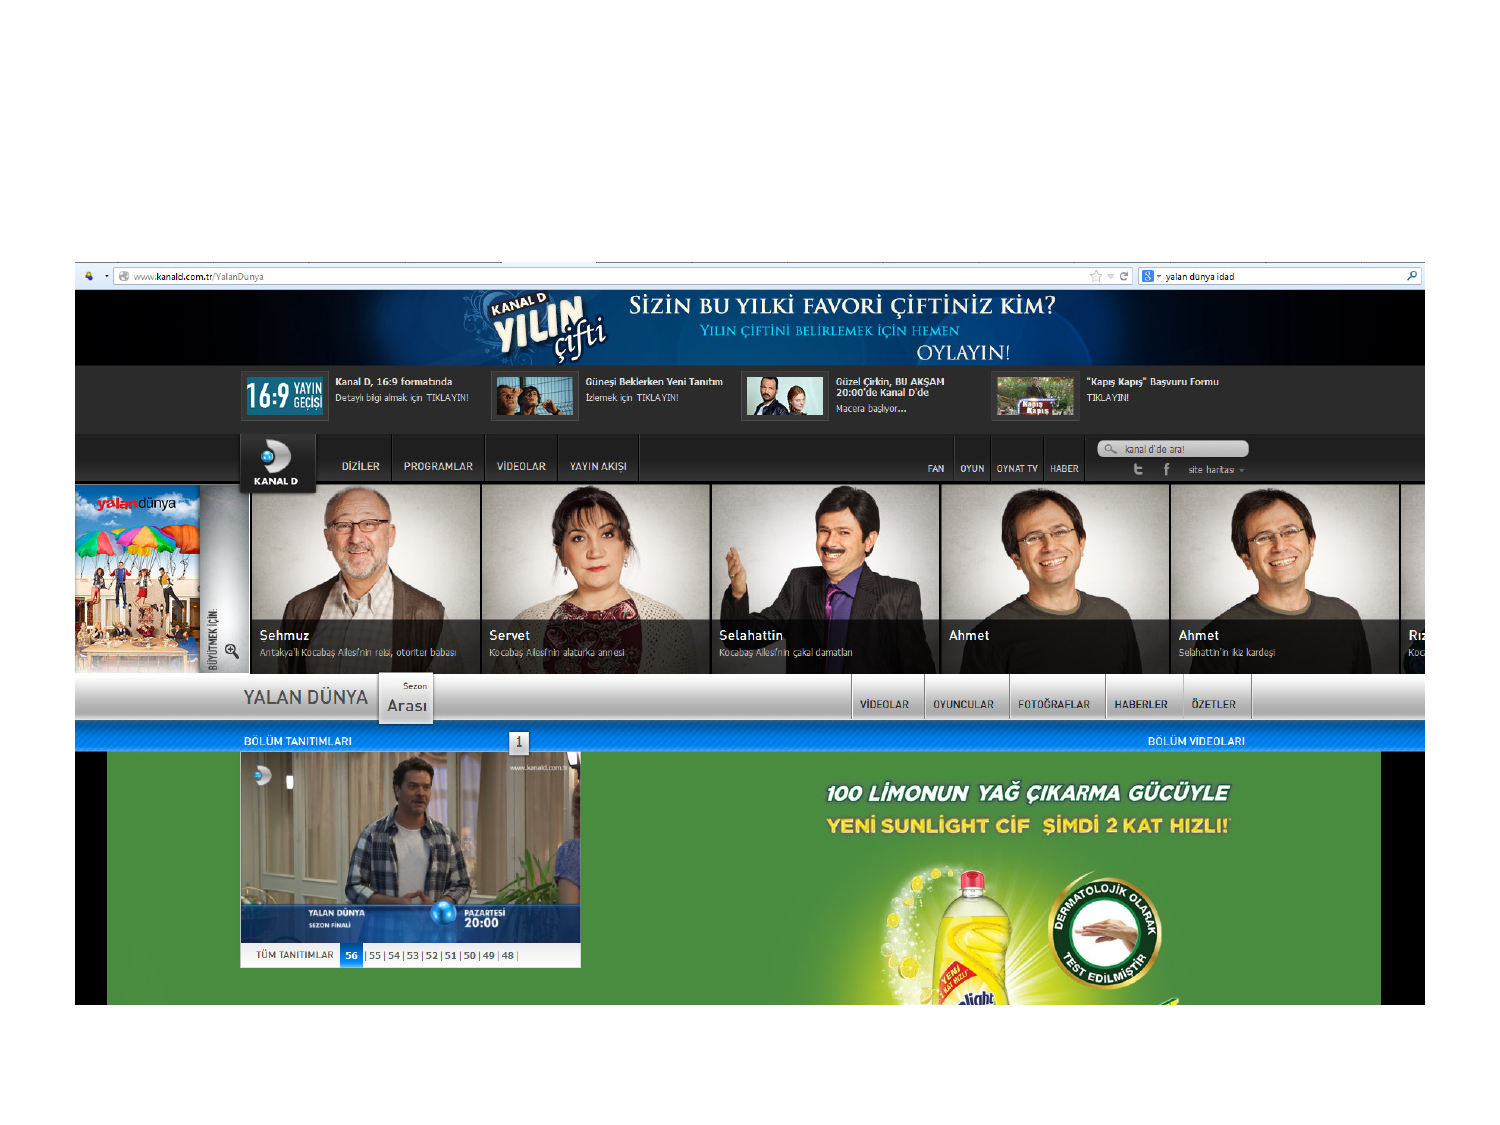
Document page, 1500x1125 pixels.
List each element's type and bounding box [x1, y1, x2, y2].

list [74, 262, 1426, 1006]
